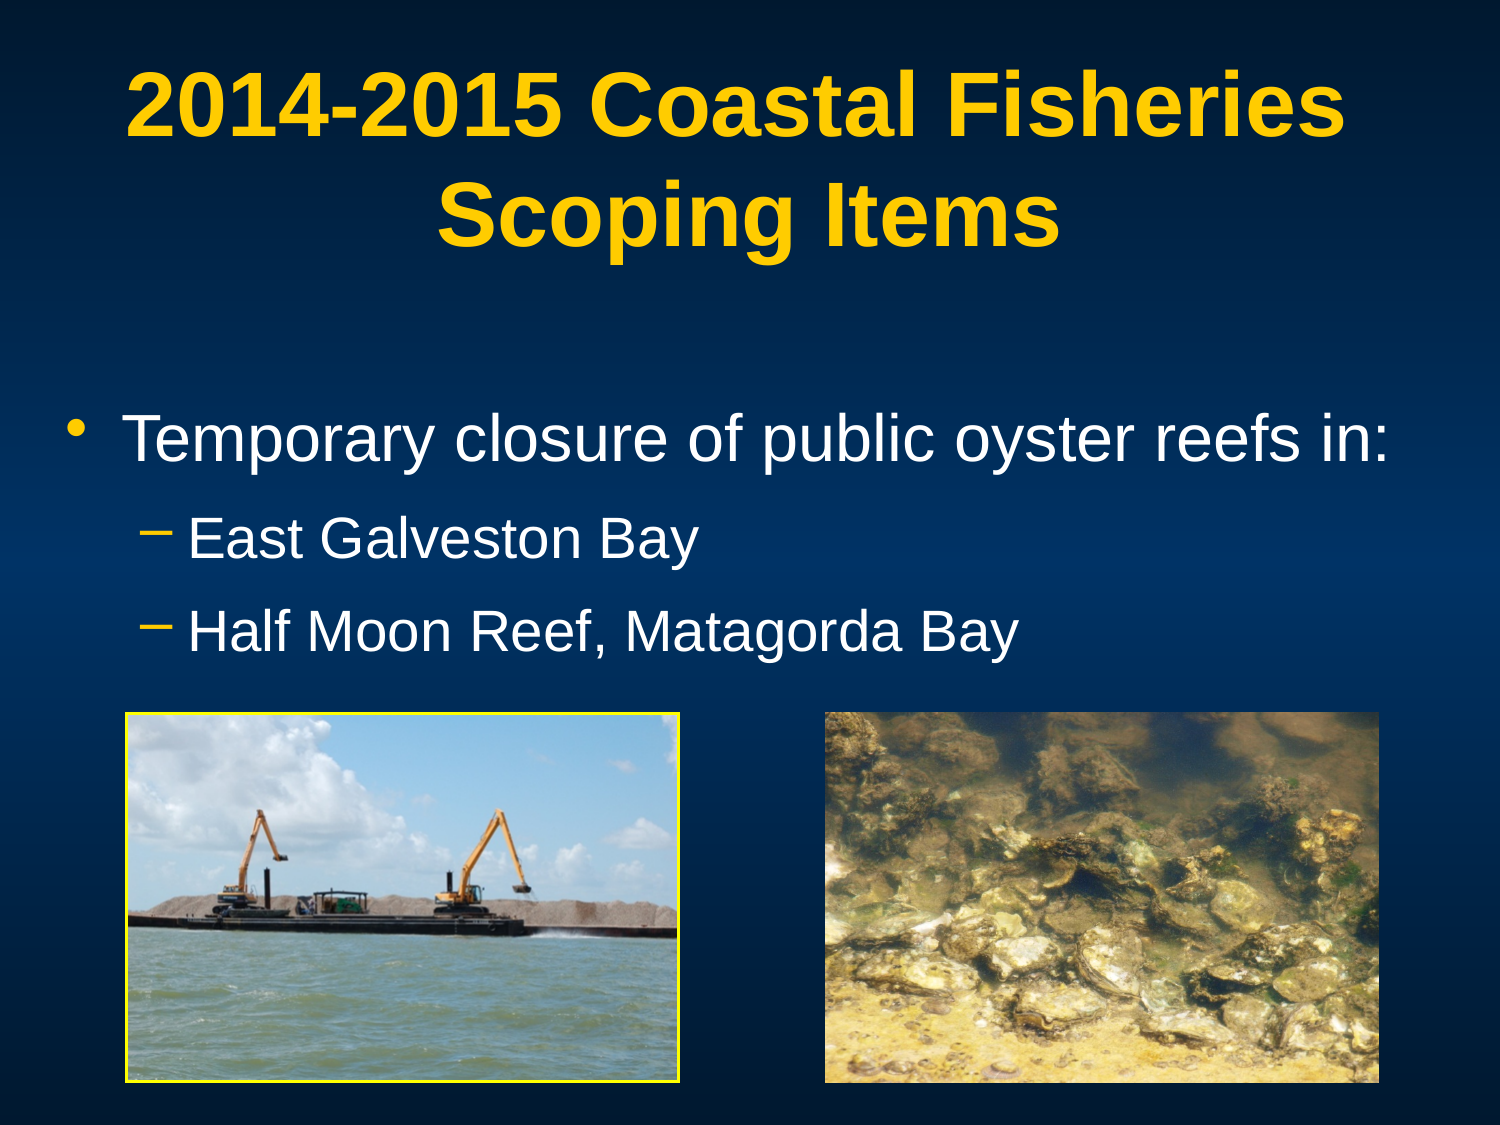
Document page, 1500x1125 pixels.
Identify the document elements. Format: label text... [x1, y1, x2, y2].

picture [124, 712, 680, 1083]
list Temporary closure of public oyster reefs in: East Galveston Bay Half Moon Reef, Matagorda Bay [49, 387, 1438, 876]
picture [824, 712, 1379, 1084]
text_box 2014-2015 Coastal Fisheries Scoping Items [0, 37, 1500, 273]
